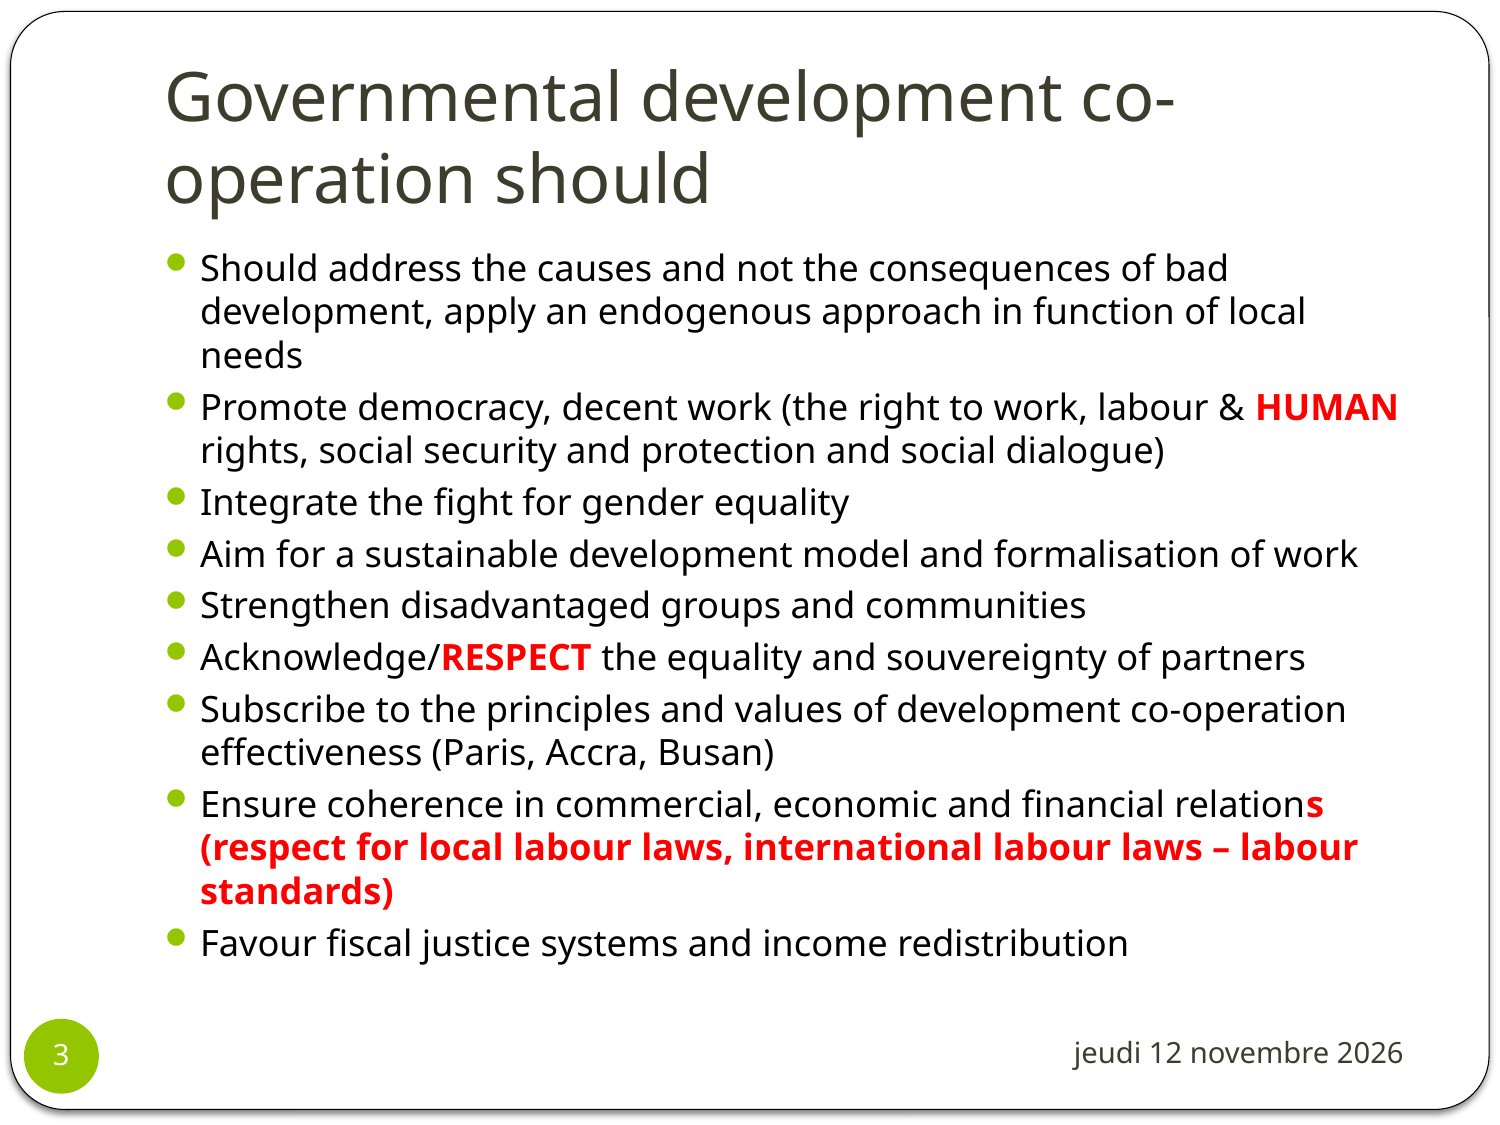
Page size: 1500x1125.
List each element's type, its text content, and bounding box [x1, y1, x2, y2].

slide_number 3 [23, 1018, 99, 1094]
list Should address the causes and not the consequences of bad development, apply an endogenous approach in function of local needs Promote democracy, decent work (the right to work, labour & HUMAN rights, social security and protection and social dialogue) Integrate the fight for gender equality Aim for a sustainable development model and formalisation of work Strengthen disadvantaged groups and communities Acknowledge/RESPECT the equality and souvereignty of partners Subscribe to the principles and values of development co-operation effectiveness (Paris, Accra, Busan) Ensure coherence in commercial, economic and financial relations (respect for local labour laws, international labour laws – labour standards) Favour fiscal justice systems and income redistribution [150, 237, 1425, 988]
title Governmental development co-operation should [150, 45, 1425, 233]
slide_number jeudi, 30 août 2012 [1012, 1015, 1419, 1094]
